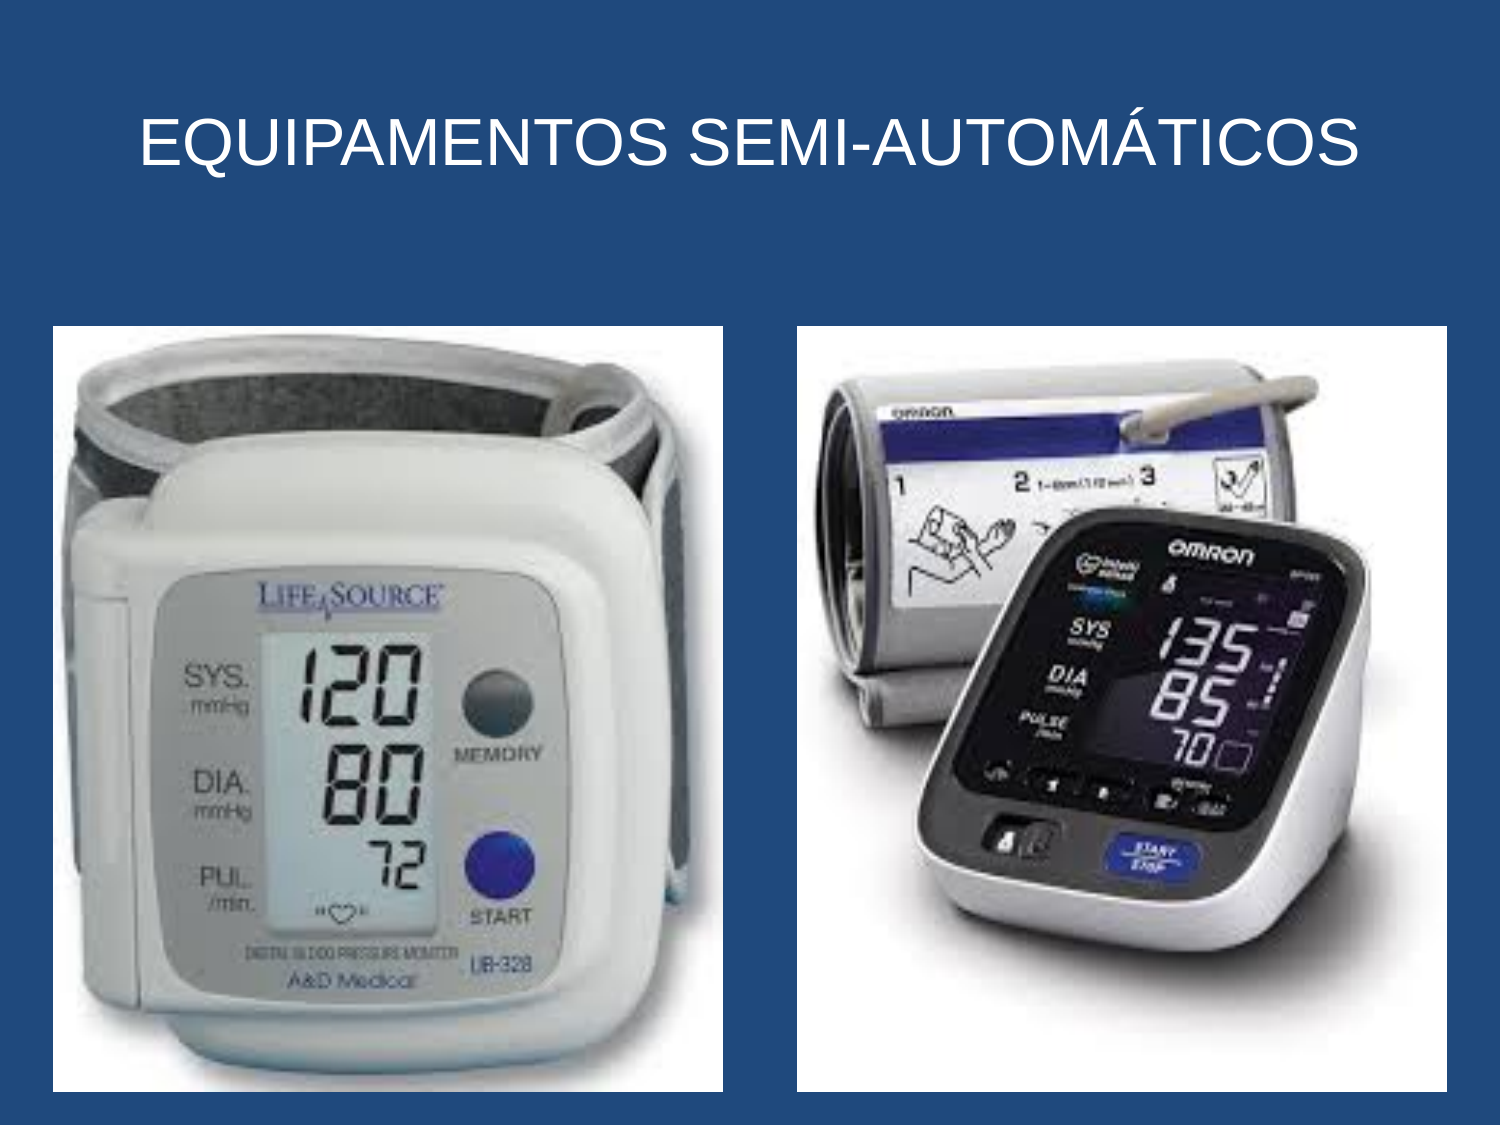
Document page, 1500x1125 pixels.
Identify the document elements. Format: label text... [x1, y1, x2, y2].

picture [796, 326, 1448, 1092]
picture [52, 326, 723, 1092]
title EQUIPAMENTOS SEMI-AUTOMÁTICOS [75, 45, 1425, 233]
